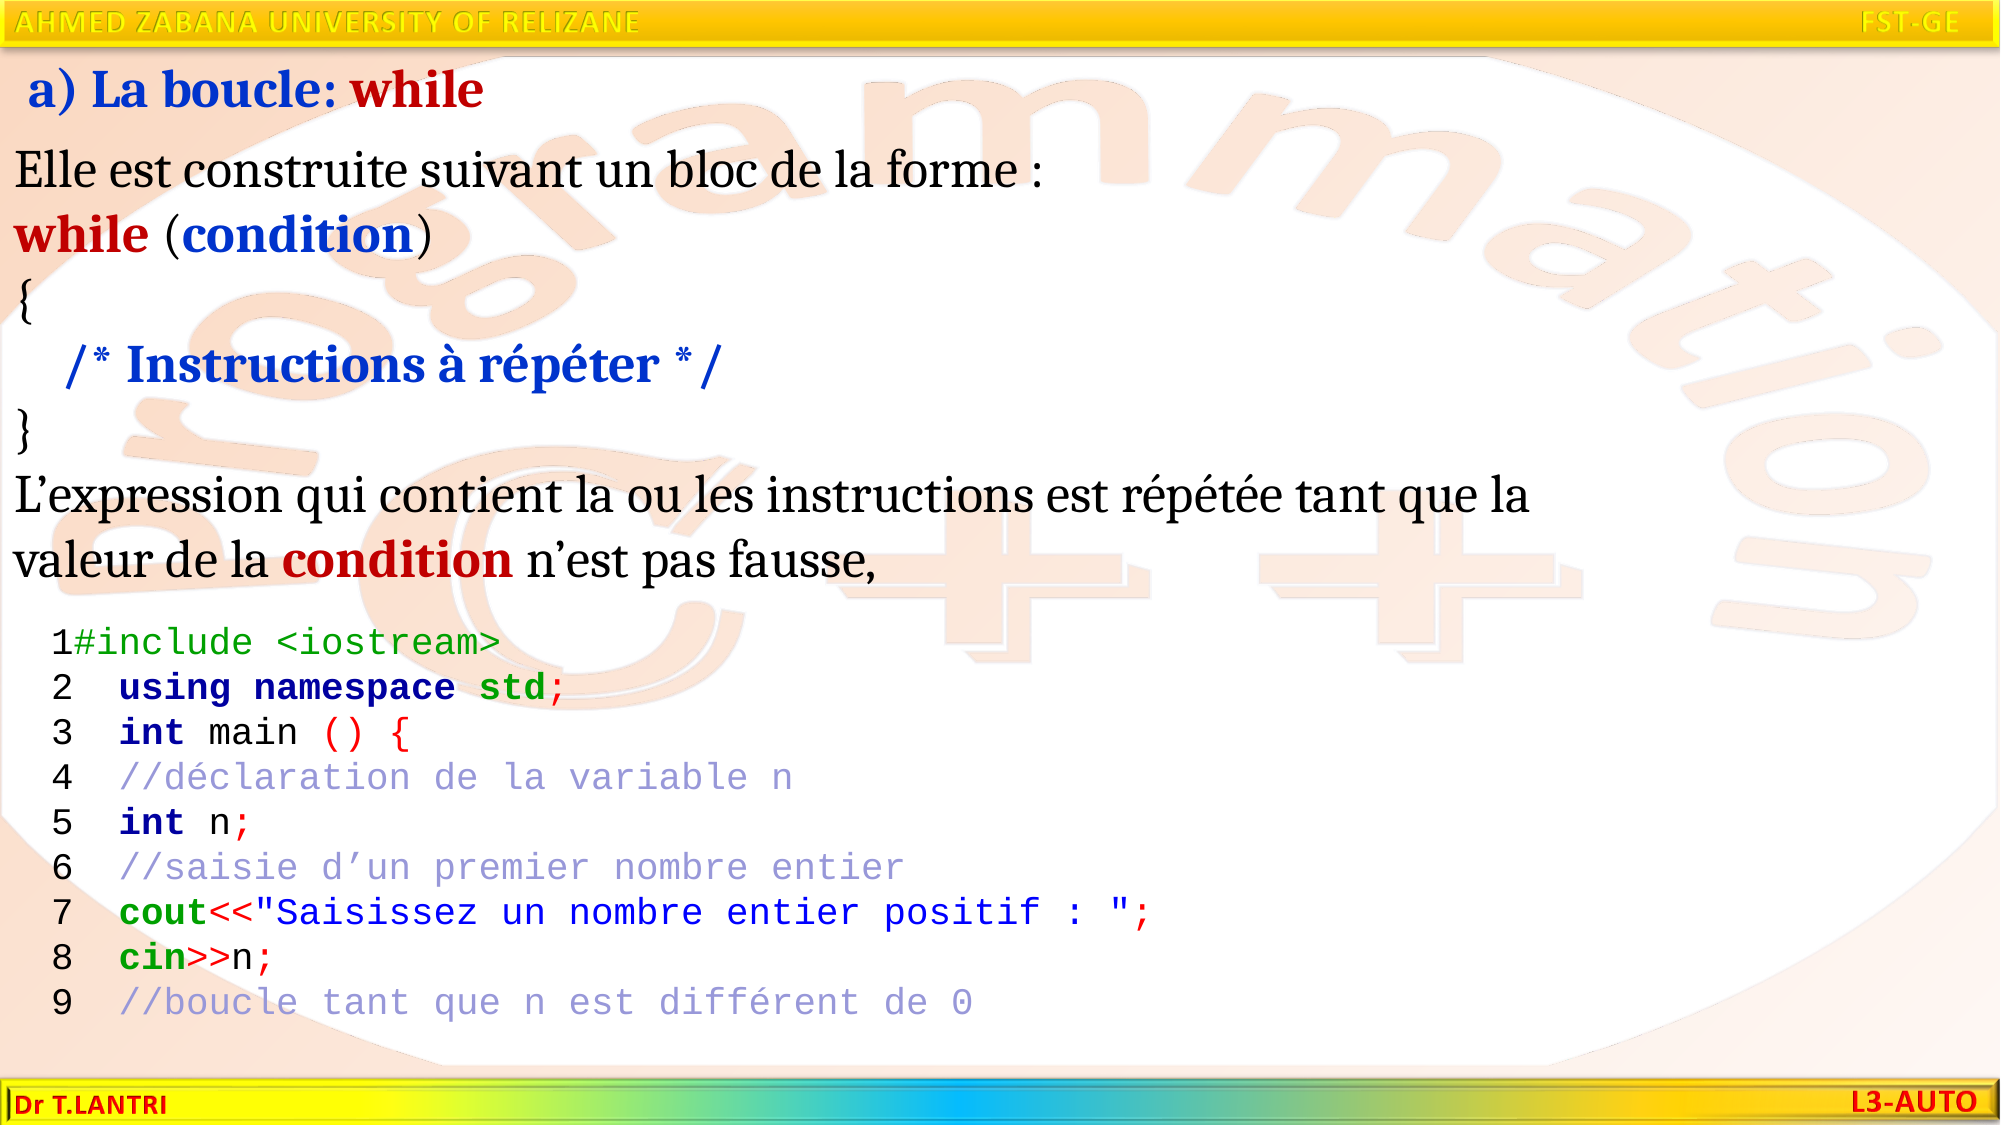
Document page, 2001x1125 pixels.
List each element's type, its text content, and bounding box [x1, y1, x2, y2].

text_box Elle est construite suivant un bloc de la forme : while (condition) { /* Instructions à répéter */ } L’expression qui contient la ou les instructions est répétée tant que la valeur de la condition n’est pas fausse, [0, 125, 2000, 596]
text_box 1#include <iostream> 2 using namespace std; 3 int main () { 4 //déclaration de la variable n 5 int n; 6 //saisie d’un premier nombre entier 7 cout<<"Saisissez un nombre entier positif : "; 8 cin>>n; 9 //boucle tant que n est différent de 0 [13, 610, 1183, 1030]
picture [0, 0, 2001, 1125]
text_box a) La boucle: while [13, 45, 574, 126]
